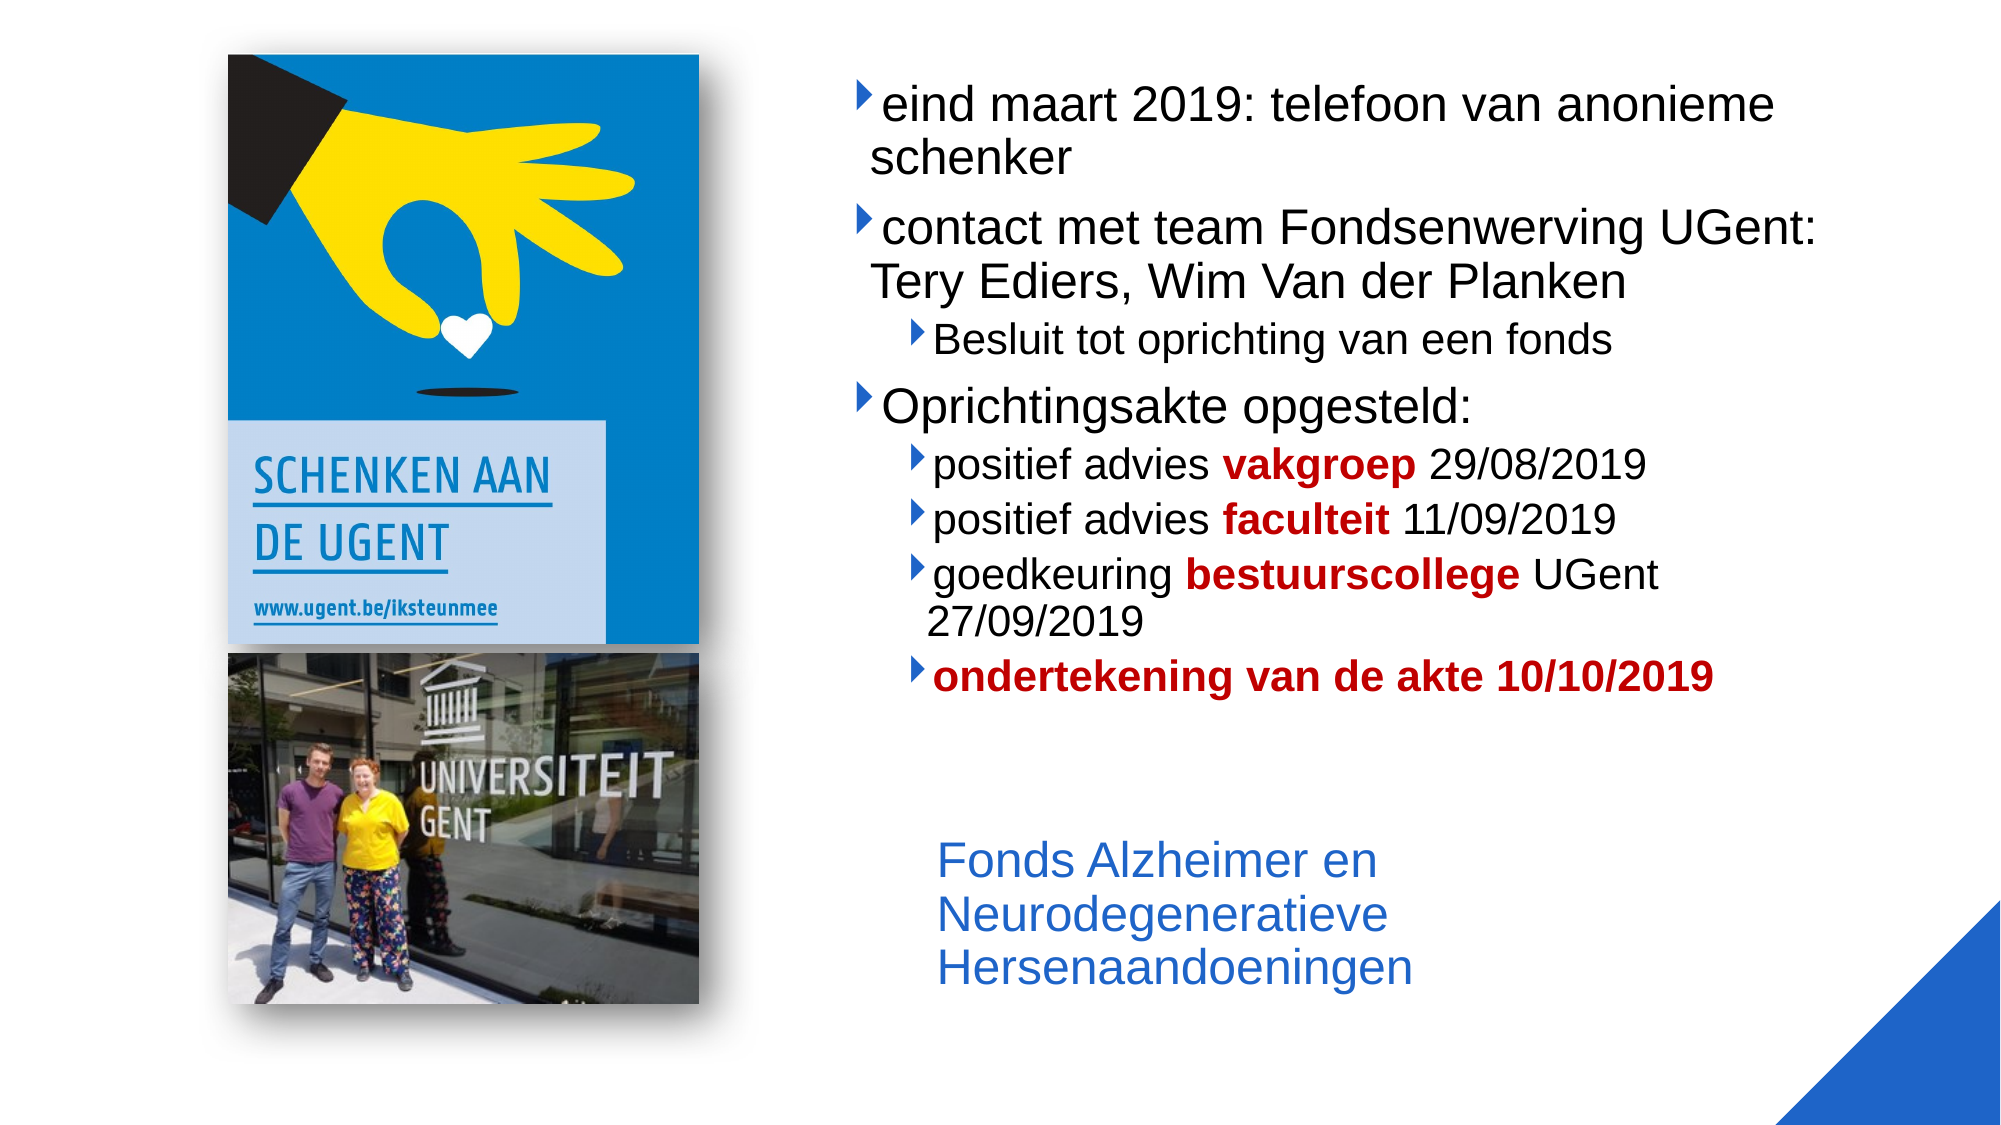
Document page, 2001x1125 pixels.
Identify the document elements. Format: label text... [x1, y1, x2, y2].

picture [228, 653, 699, 1004]
list eind maart 2019: telefoon van anonieme schenker contact met team Fondsenwerving UGent: Tery Ediers, Wim Van der Planken Besluit tot oprichting van een fonds Oprichtingsakte opgesteld: positief advies vakgroep 29/08/2019 positief advies faculteit 11/09/2019 goedkeuring bestuurscollege UGent 27/09/2019 ondertekening van de akte 10/10/2019 [826, 70, 1840, 870]
title Fonds Alzheimer en Neurodegeneratieve Hersenaandoeningen [921, 870, 1807, 1004]
picture [228, 53, 699, 644]
